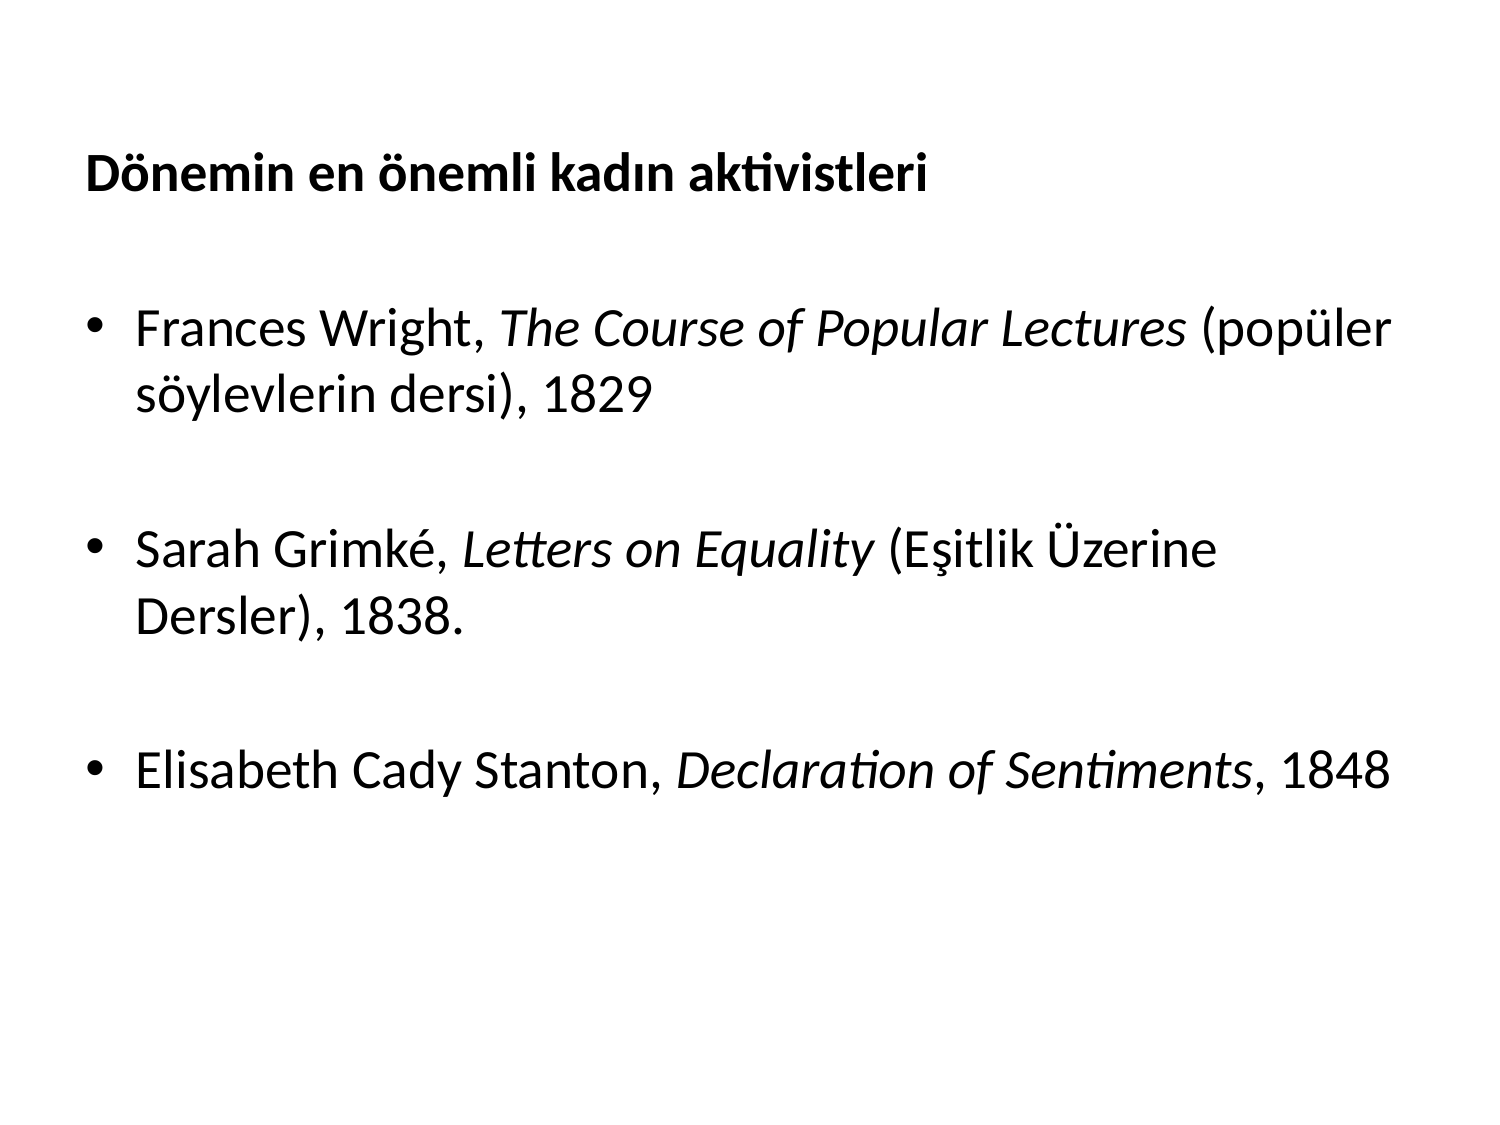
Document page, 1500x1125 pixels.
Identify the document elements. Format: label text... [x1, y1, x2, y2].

title [75, 45, 1425, 233]
list Dönemin en önemli kadın aktivistleri Frances Wright, The Course of Popular Lectures (popüler söylevlerin dersi), 1829 Sarah Grimké, Letters on Equality (Eşitlik Üzerine Dersler), 1838. Elisabeth Cady Stanton, Declaration of Sentiments, 1848 [70, 128, 1421, 872]
